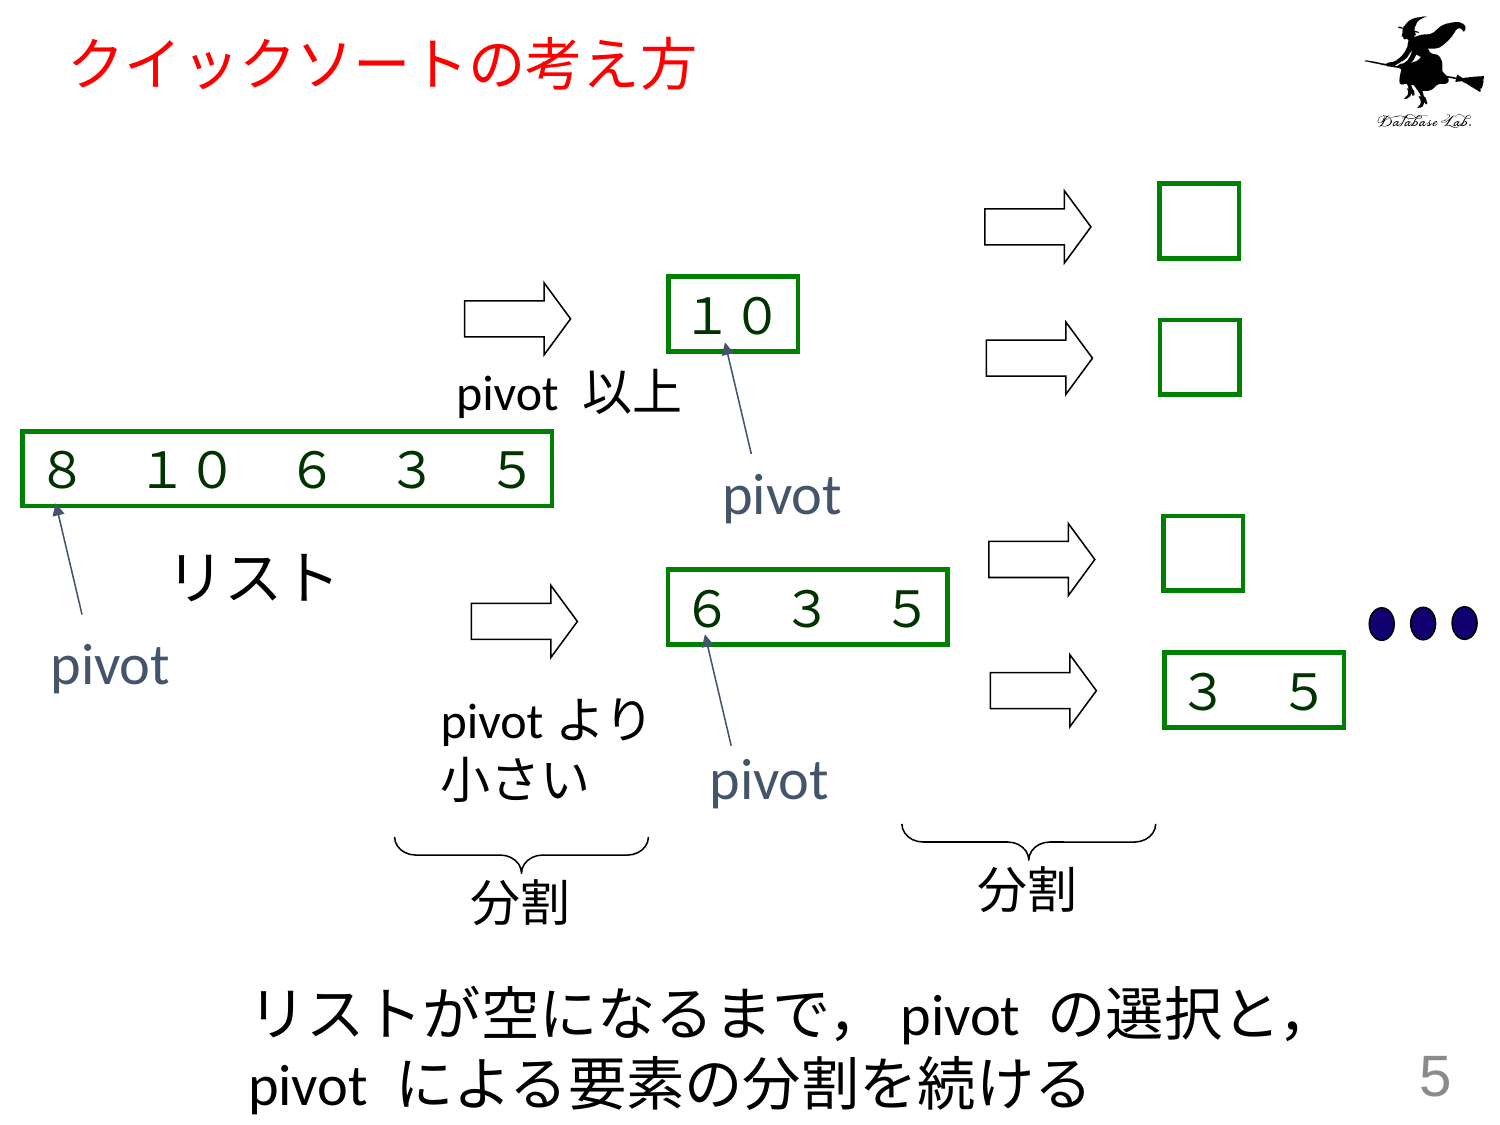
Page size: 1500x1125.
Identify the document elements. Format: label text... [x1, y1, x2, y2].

text_box ８ １０ ６ ３ ５ [22, 431, 553, 507]
text_box pivot [707, 448, 857, 534]
text_box pivot [35, 619, 186, 704]
text_box ６ ３ ５ [667, 569, 948, 645]
picture [1362, 14, 1486, 130]
text_box [1410, 607, 1436, 640]
title クイックソートの考え方 [52, 28, 1441, 106]
text_box pivot [694, 733, 845, 819]
text_box [986, 322, 1093, 395]
text_box [901, 823, 1156, 851]
text_box [721, 342, 751, 448]
text_box ３ ５ [1164, 652, 1344, 728]
text_box [701, 634, 729, 733]
slide_number 5 [1129, 1042, 1467, 1103]
text_box 分割 [455, 864, 585, 939]
text_box [988, 523, 1095, 596]
text_box [52, 503, 83, 615]
text_box [1159, 320, 1240, 395]
text_box [990, 654, 1097, 727]
text_box pivot 以上 [441, 353, 697, 428]
text_box １０ [668, 276, 798, 352]
text_box [984, 190, 1091, 263]
text_box リスト [151, 533, 357, 619]
text_box [1369, 607, 1395, 641]
text_box pivotより 小さい [425, 681, 669, 816]
text_box [1163, 516, 1243, 591]
text_box [471, 585, 578, 658]
text_box リストが空になるまで，pivot の選択と， pivot による要素の分割を続ける [233, 969, 1352, 1125]
text_box 分割 [962, 851, 1093, 926]
text_box [1159, 183, 1240, 259]
text_box [1452, 606, 1478, 640]
text_box [394, 836, 649, 864]
text_box [464, 282, 571, 353]
